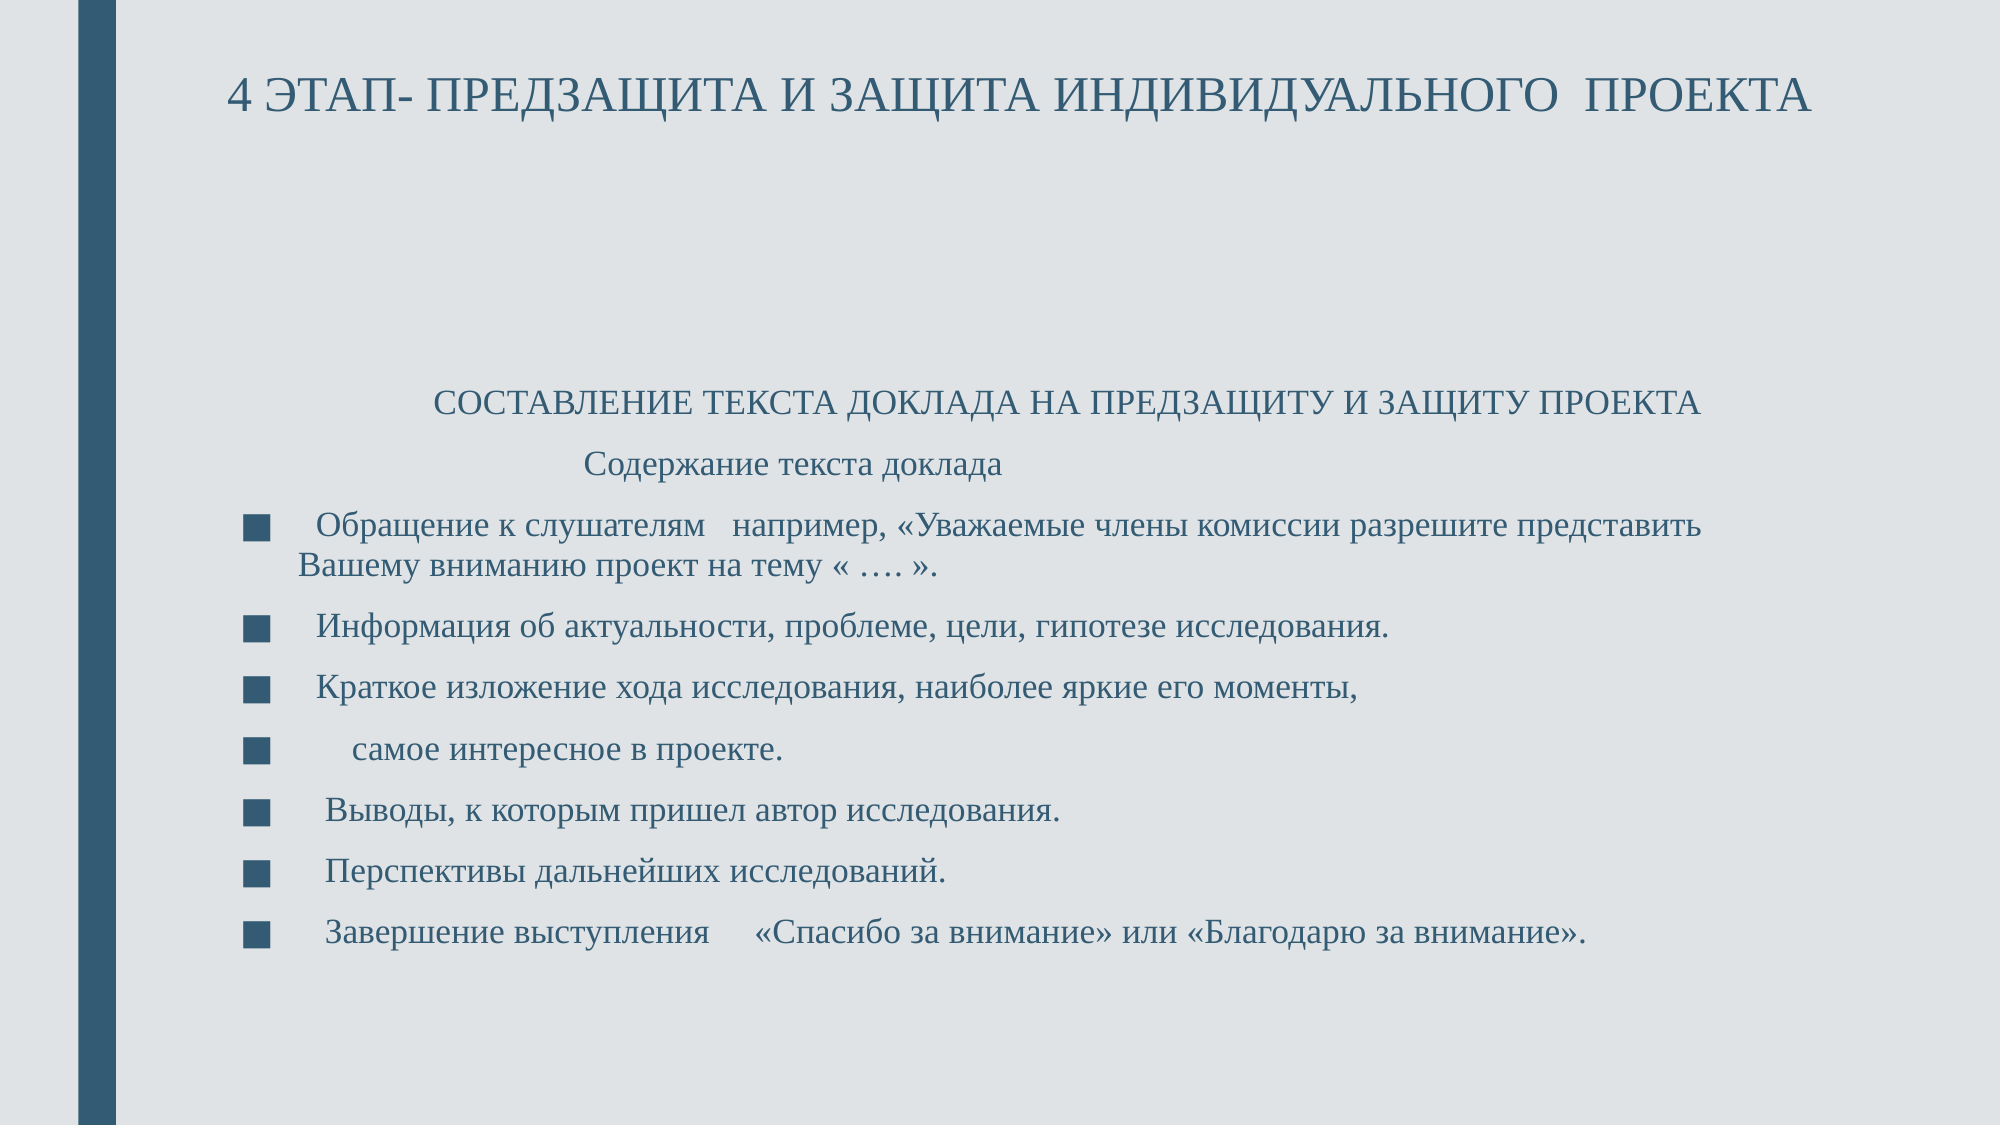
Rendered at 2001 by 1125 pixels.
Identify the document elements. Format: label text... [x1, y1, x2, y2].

title 4 ЭТАП- ПРЕДЗАЩИТА И ЗАЩИТА ИНДИВИДУАЛЬНОГО ПРОЕКТА [157, 61, 1883, 280]
list СОСТАВЛЕНИЕ ТЕКСТА ДОКЛАДА НА ПРЕДЗАЩИТУ И ЗАЩИТУ ПРОЕКТА Содержание текста доклада Обращение к слушателям например, «Уважаемые члены комиссии разрешите представить Вашему вниманию проект на тему « …. ». Информация об актуальности, проблеме, цели, гипотезе исследования. Краткое изложение хода исследования, наиболее яркие его моменты, самое интересное в проекте. Выводы, к которым пришел автор исследования. Перспективы дальнейших исследований. Завершение выступления «Спасибо за внимание» или «Благодарю за внимание». [225, 375, 1800, 963]
